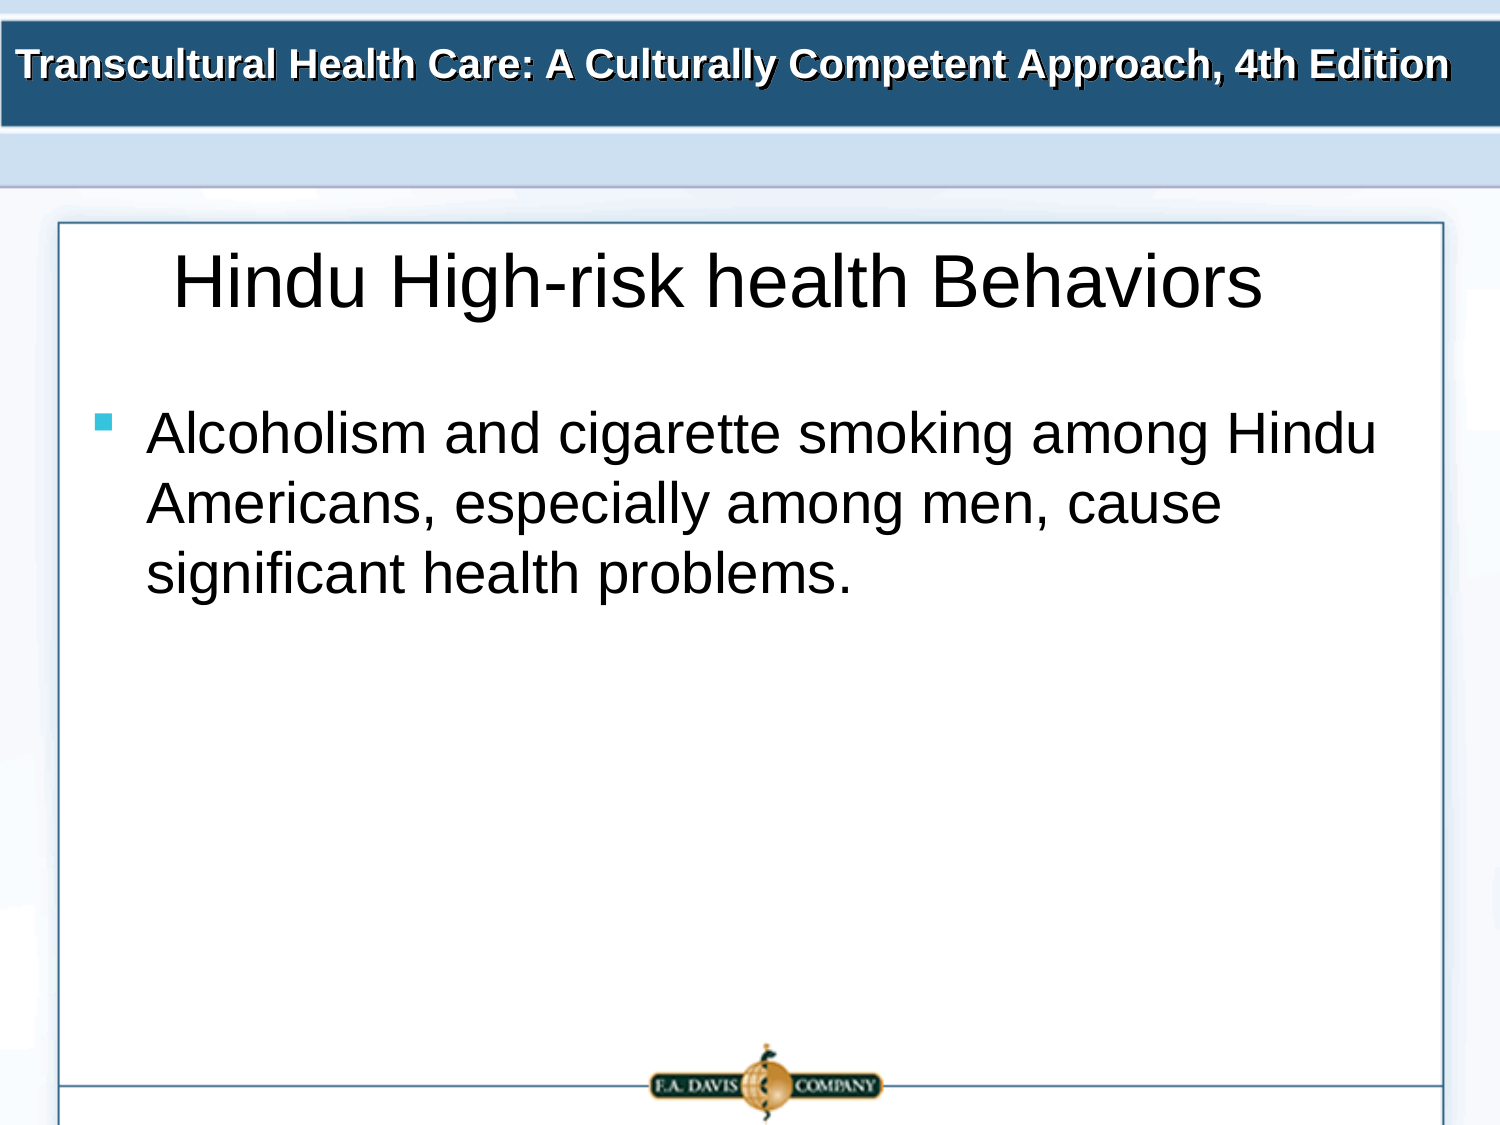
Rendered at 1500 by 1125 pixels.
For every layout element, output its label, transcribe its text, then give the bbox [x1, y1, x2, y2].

list Alcoholism and cigarette smoking among Hindu Americans, especially among men, cause significant health problems. [74, 387, 1405, 973]
title Hindu High-risk health Behaviors [62, 224, 1376, 351]
picture [0, 0, 1500, 1125]
